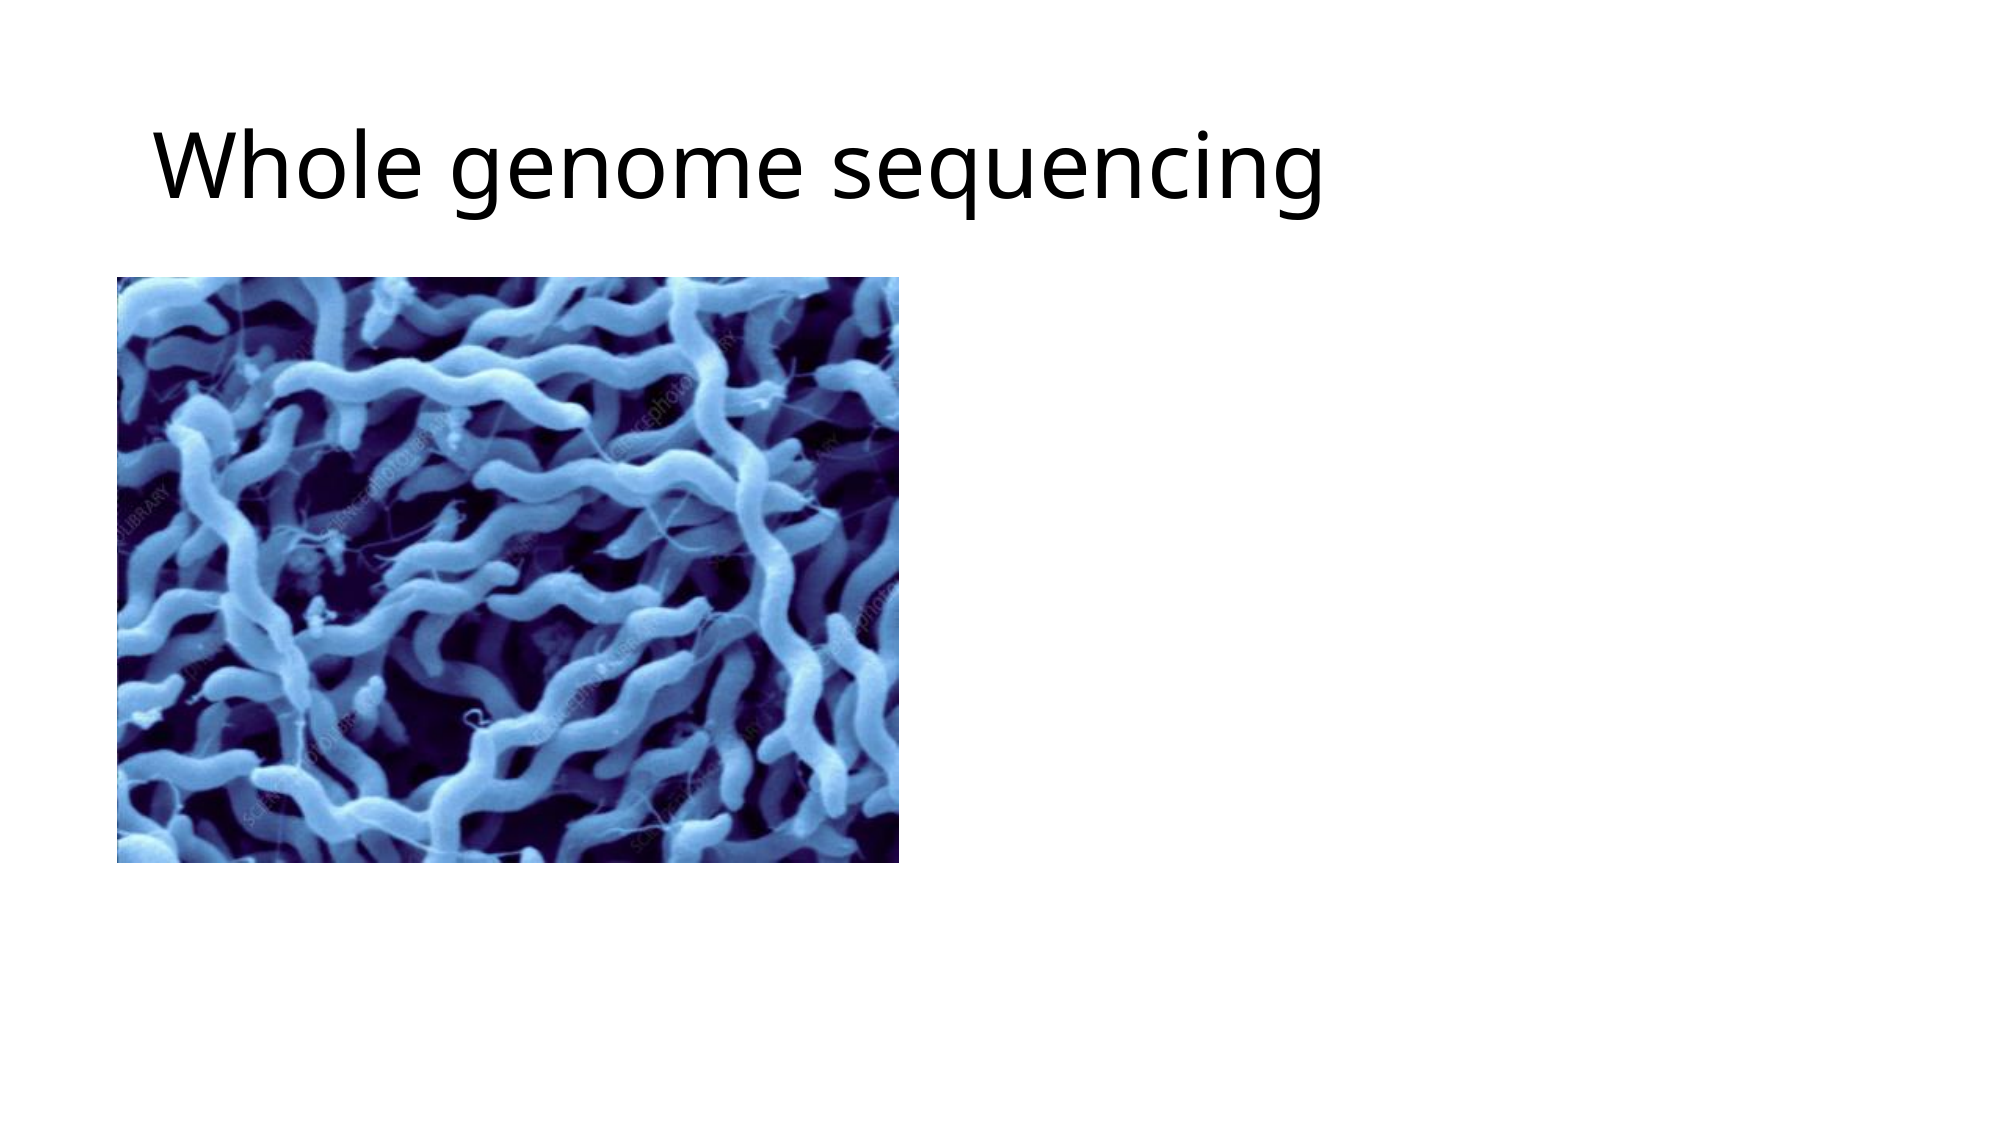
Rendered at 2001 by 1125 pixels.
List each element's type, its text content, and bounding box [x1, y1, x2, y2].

picture [117, 277, 899, 863]
title Whole genome sequencing [137, 59, 1863, 278]
